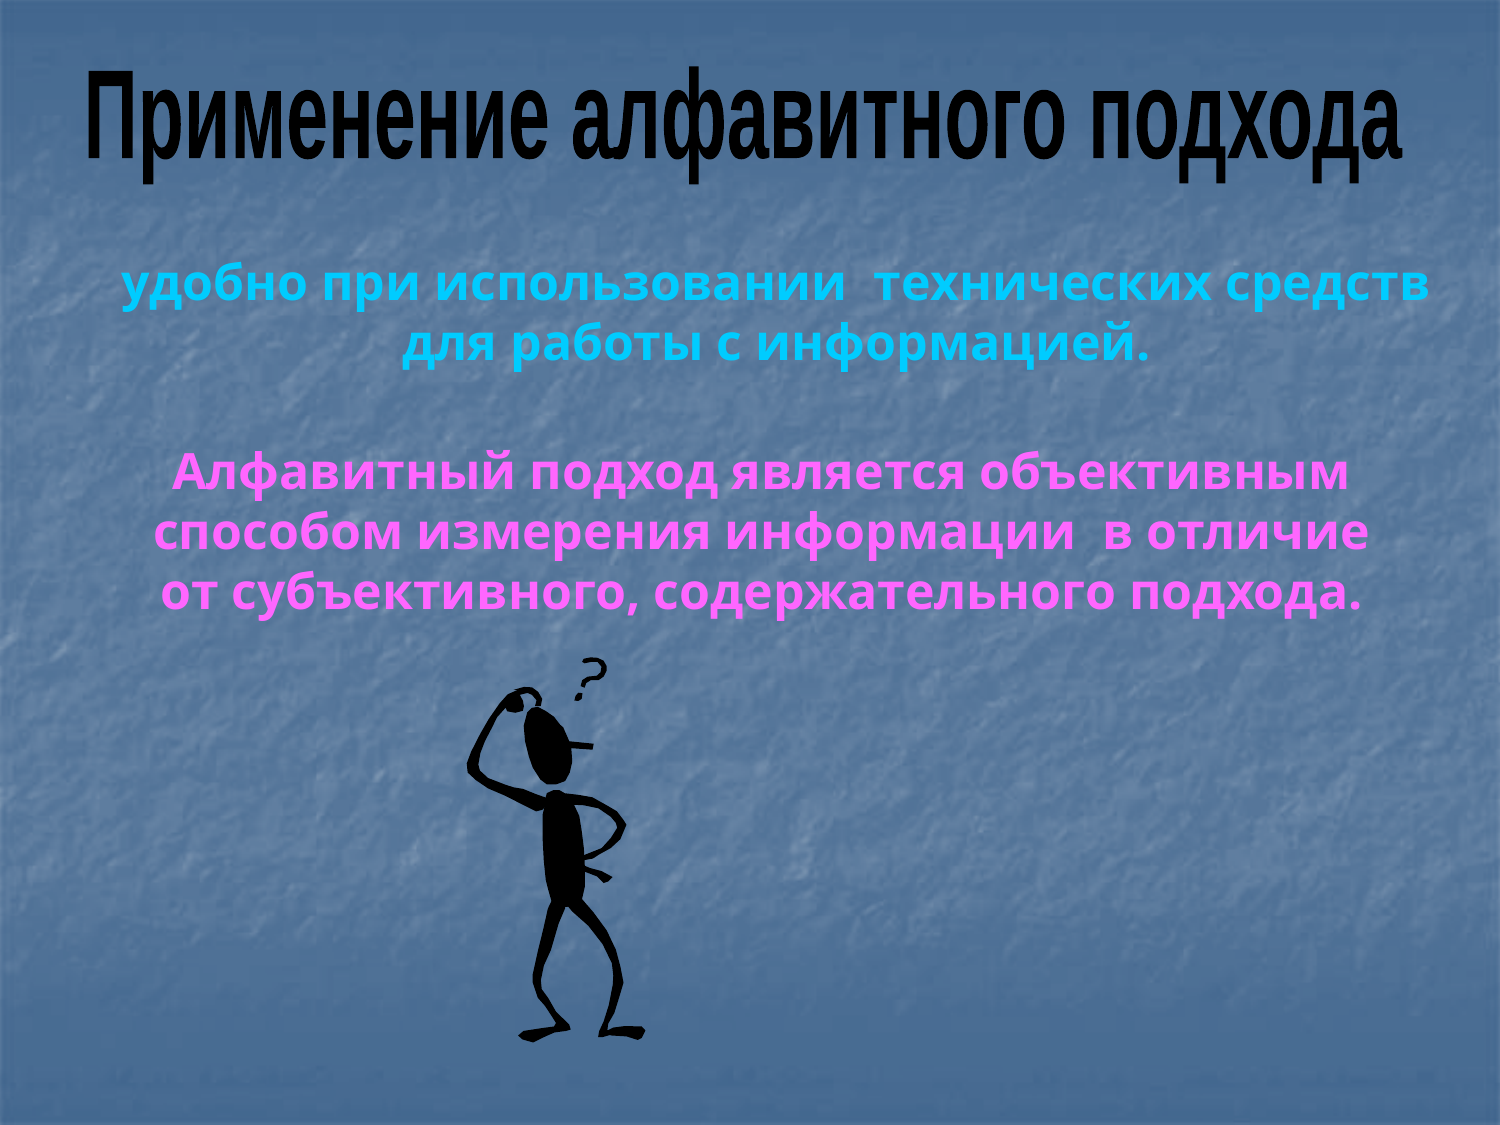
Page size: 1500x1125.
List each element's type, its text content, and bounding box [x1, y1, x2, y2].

text_box удобно при использовании технических средств для работы с информацией. [53, 243, 1500, 379]
picture [466, 656, 646, 1043]
text_box Алфавитный подход является объективным способом измерения информации в отличие от субъективного, содержательного подхода. [112, 432, 1412, 628]
